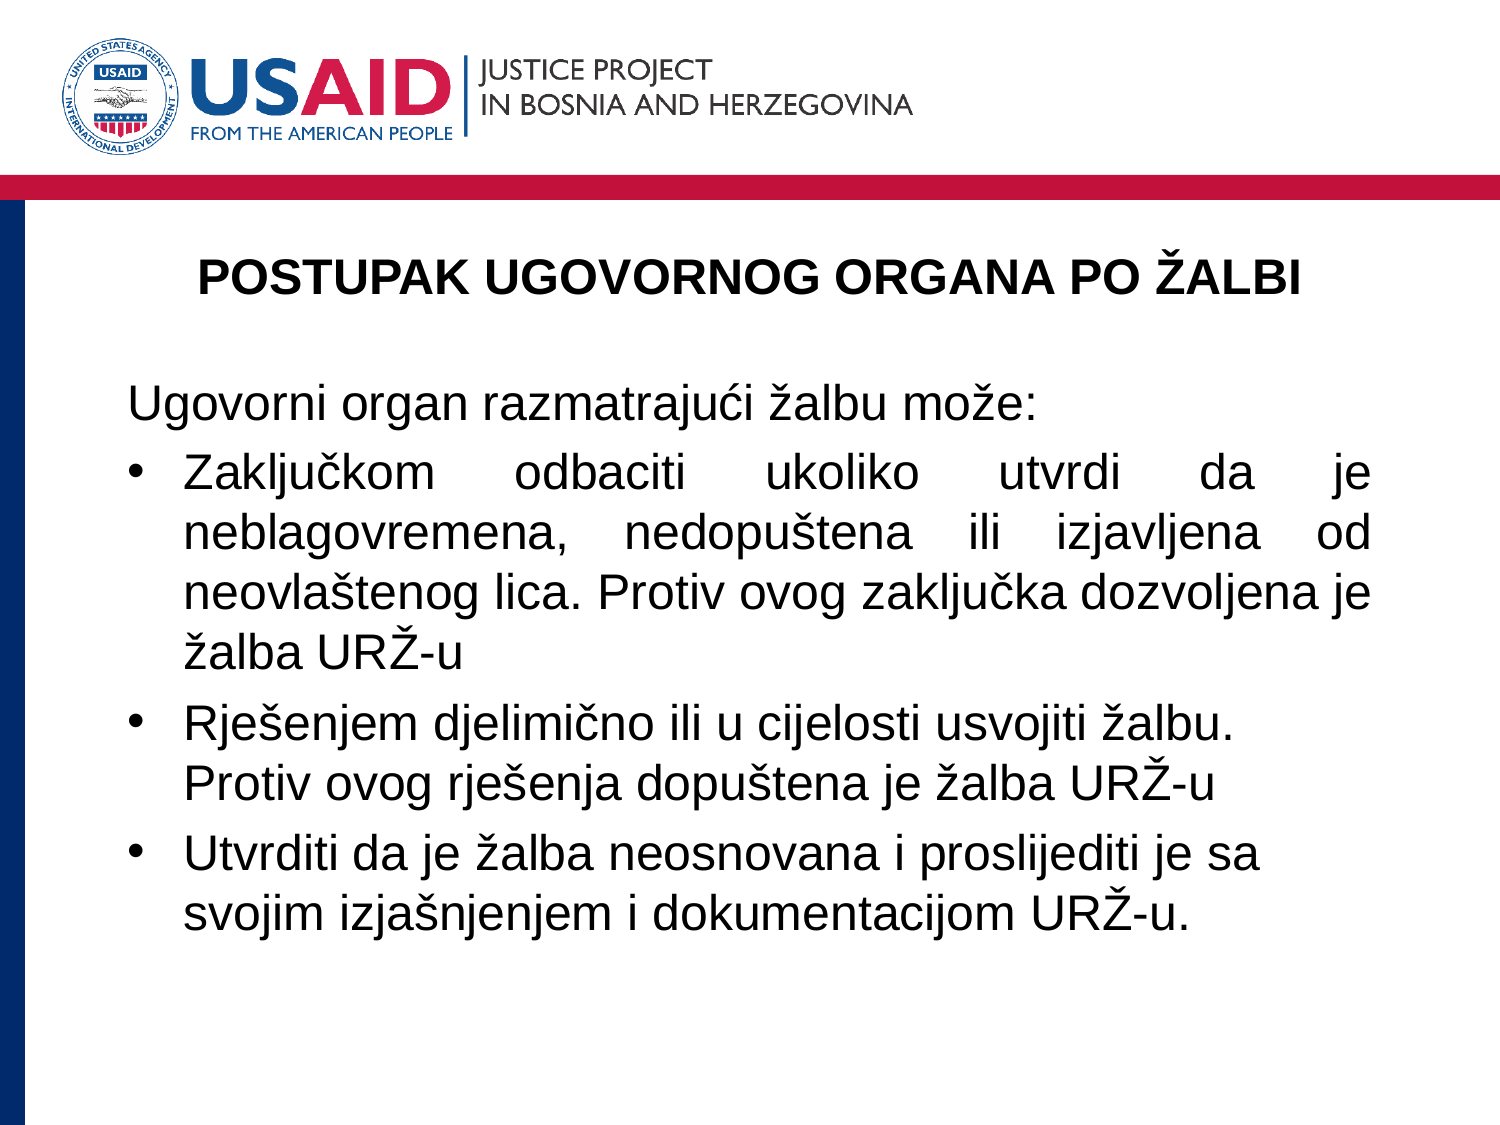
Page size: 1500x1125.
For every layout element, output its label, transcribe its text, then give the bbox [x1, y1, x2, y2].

list Ugovorni organ razmatrajući žalbu može: Zaključkom odbaciti ukoliko utvrdi da je neblagovremena, nedopuštena ili izjavljena od neovlaštenog lica. Protiv ovog zaključka dozvoljena je žalba URŽ-u Rješenjem djelimično ili u cijelosti usvojiti žalbu. Protiv ovog rješenja dopuštena je žalba URŽ-u Utvrditi da je žalba neosnovana i proslijediti je sa svojim izjašnjenjem i dokumentacijom URŽ-u. [112, 362, 1388, 1000]
title POSTUPAK UGOVORNOG ORGANA PO ŽALBI [112, 237, 1388, 338]
picture [62, 38, 913, 155]
